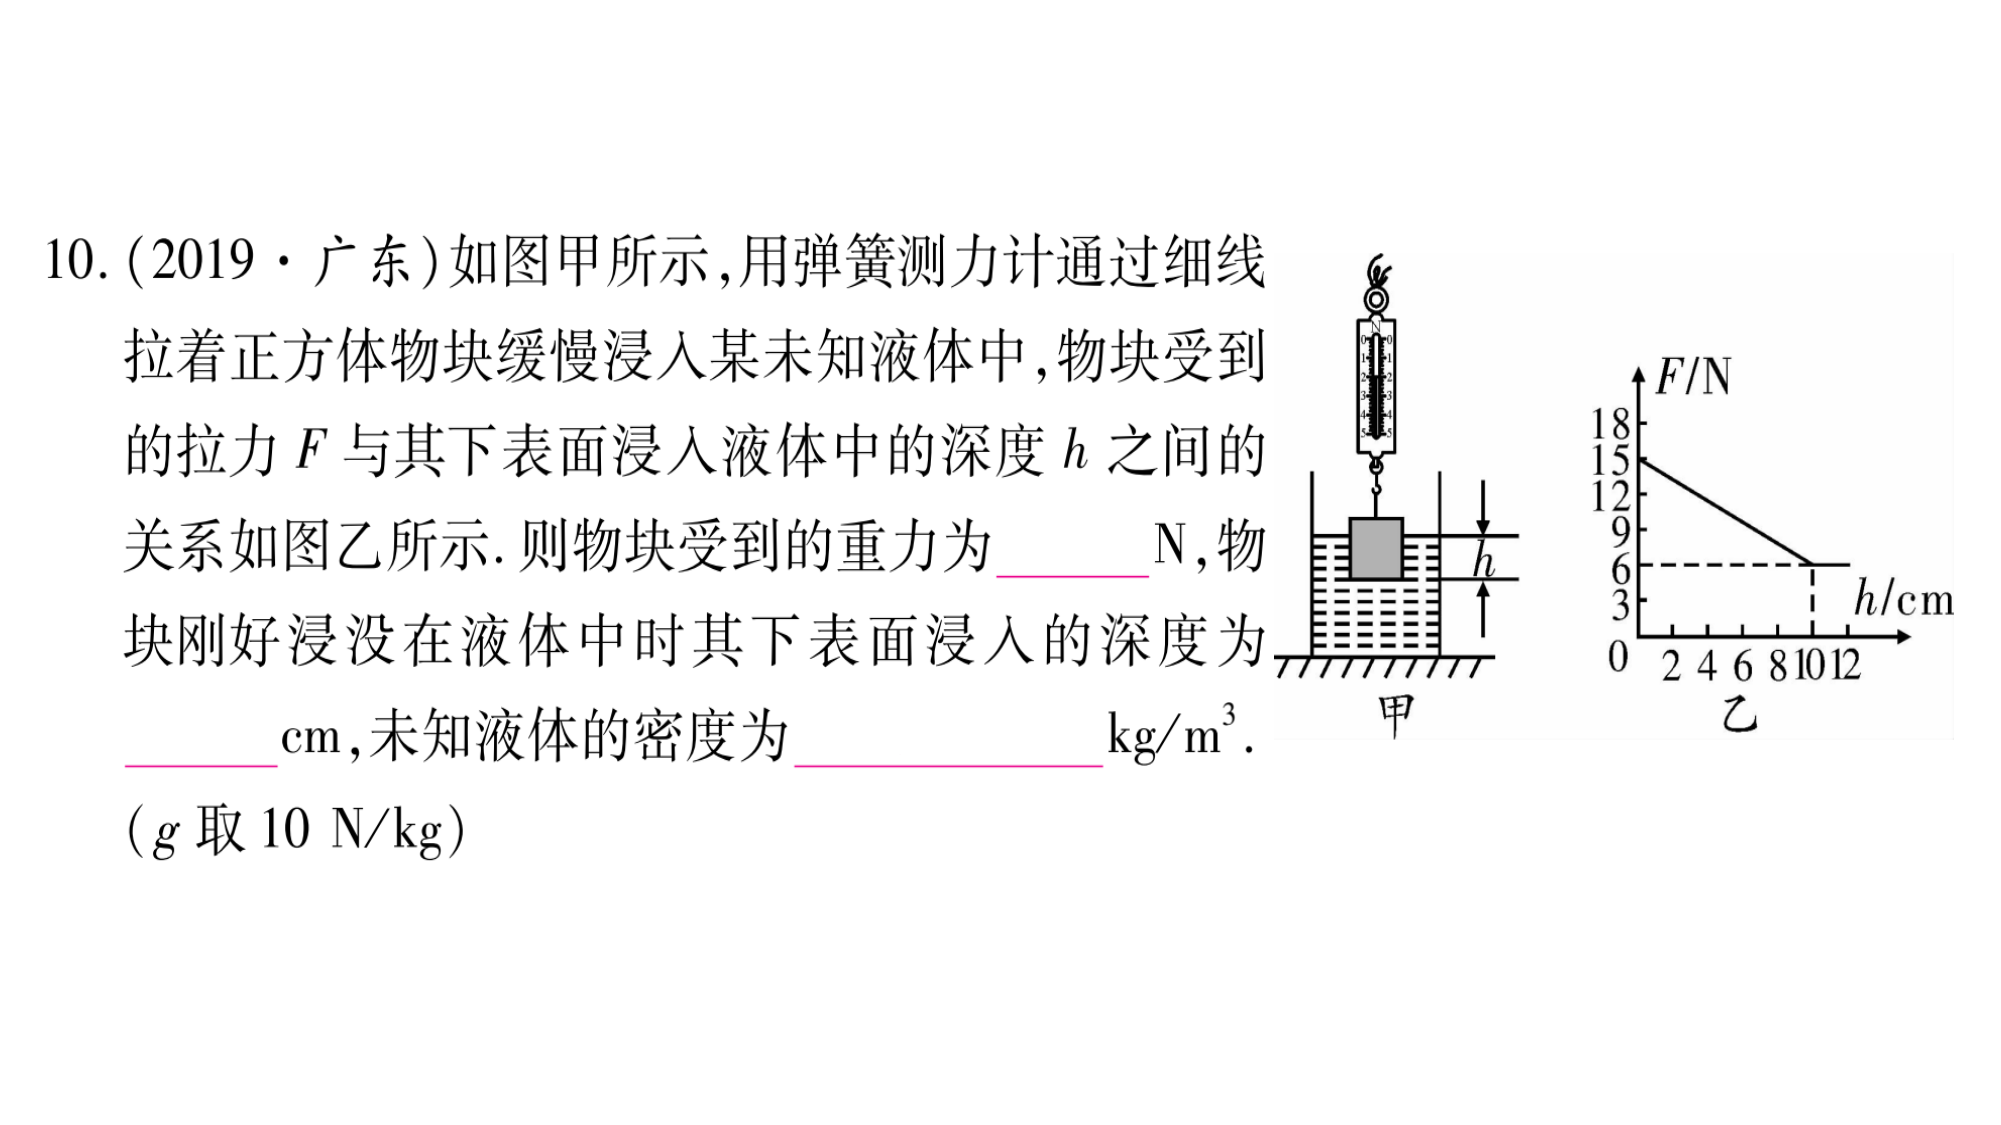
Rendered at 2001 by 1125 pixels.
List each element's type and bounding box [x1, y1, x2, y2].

text_box [42, 228, 1962, 875]
